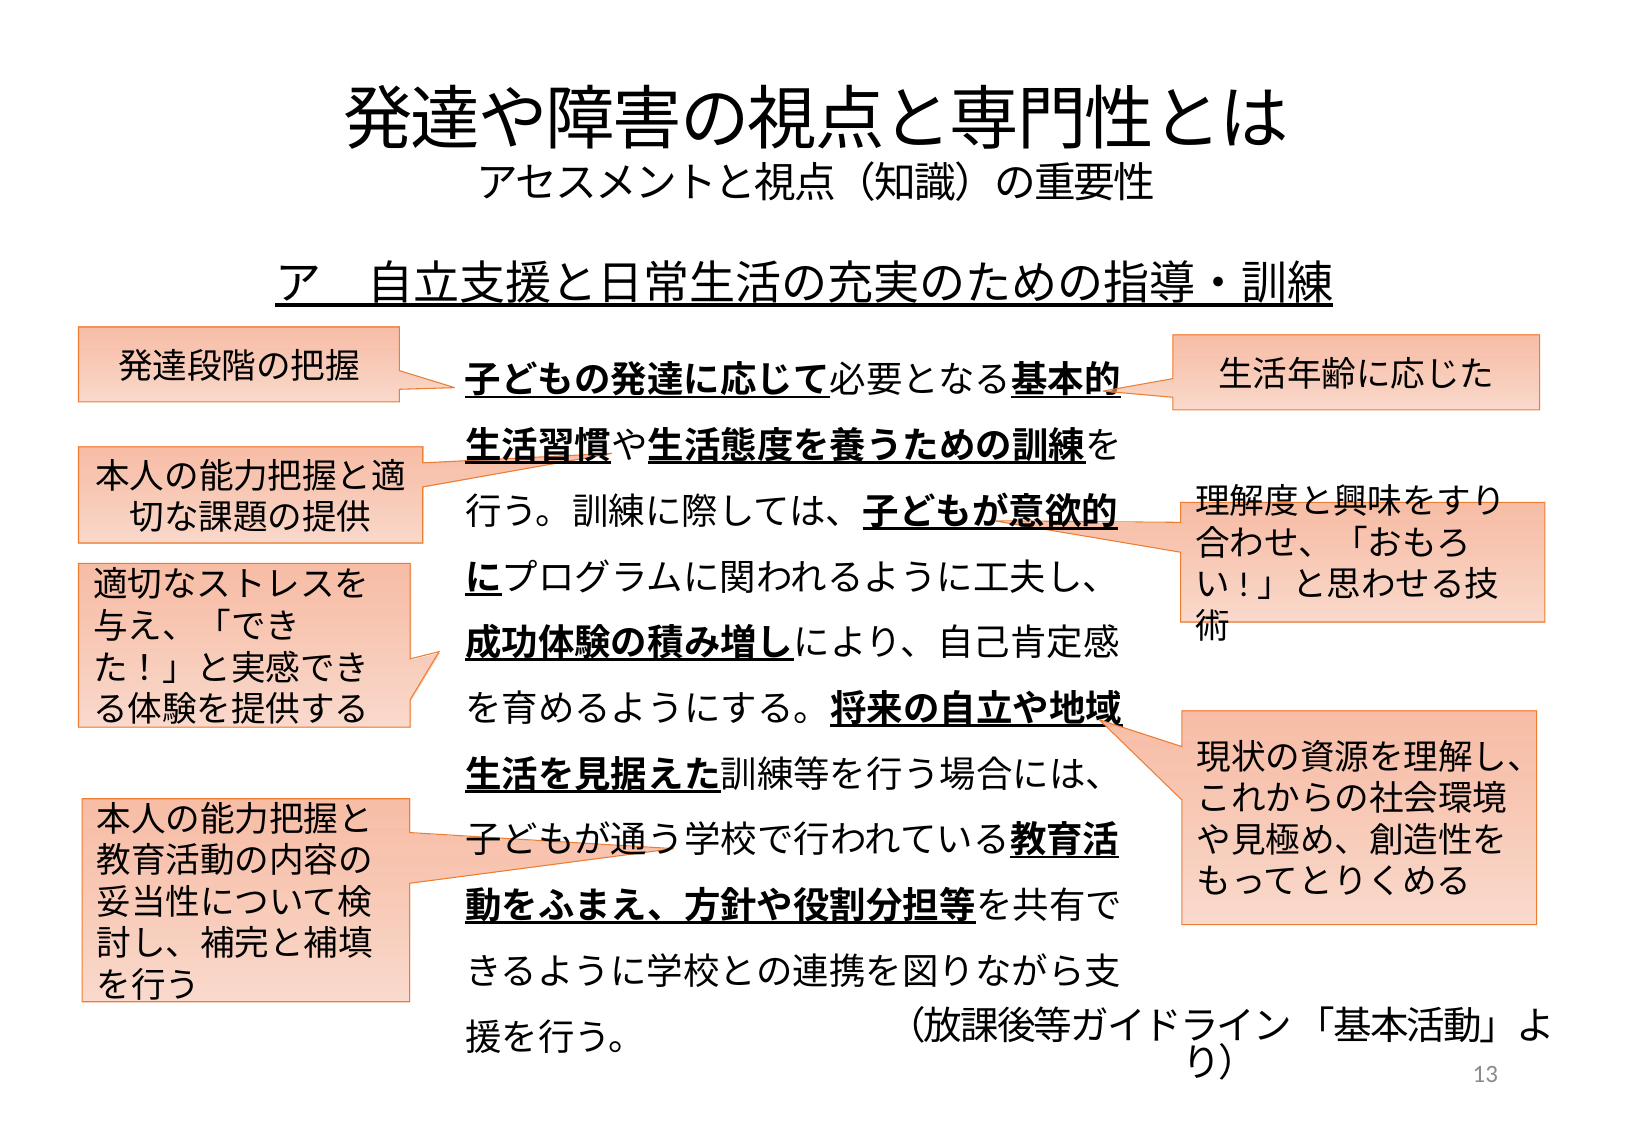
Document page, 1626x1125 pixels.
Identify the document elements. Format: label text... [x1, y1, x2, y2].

text_box 発達や障害の視点と専門性とは アセスメントと視点（知識）の重要性 [127, 84, 1505, 210]
text_box （放課後等ガイドライン 「基本活動」より） [847, 1003, 1593, 1057]
slide_number 13 [1147, 1057, 1514, 1103]
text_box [78, 246, 1545, 1003]
